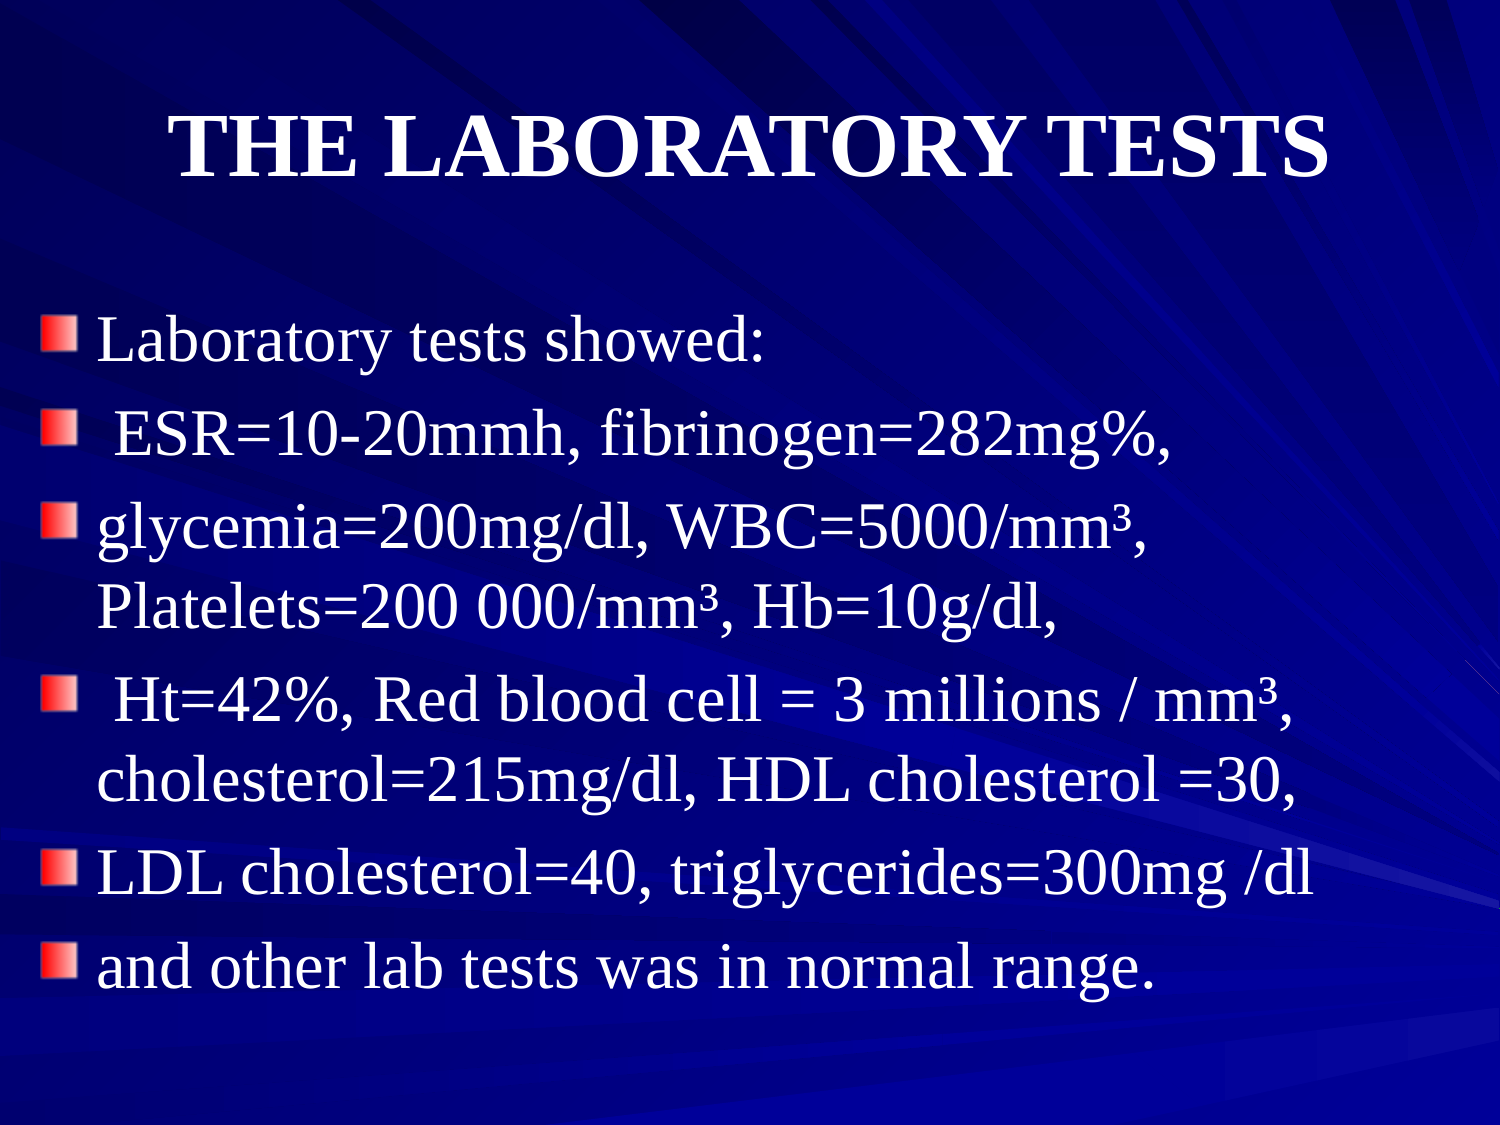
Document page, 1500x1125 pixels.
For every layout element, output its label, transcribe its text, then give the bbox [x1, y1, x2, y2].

picture [39, 673, 82, 716]
title THE LABORATORY TESTS [74, 45, 1426, 234]
picture [39, 940, 82, 983]
list Laboratory tests showed: ESR=10-20mmh, fibrinogen=282mg%, glycemia=200mg/dl, WBC=5000/mm³, Platelets=200 000/mm³, Hb=10g/dl, Ht=42%, Red blood cell = 3 millions / mm³, cholesterol=215mg/dl, HDL cholesterol =30, LDL cholesterol=40, triglycerides=300mg /dl and other lab tests was in normal range. [24, 287, 1500, 1006]
picture [39, 500, 82, 543]
picture [39, 407, 82, 450]
picture [39, 847, 82, 890]
picture [39, 313, 82, 356]
